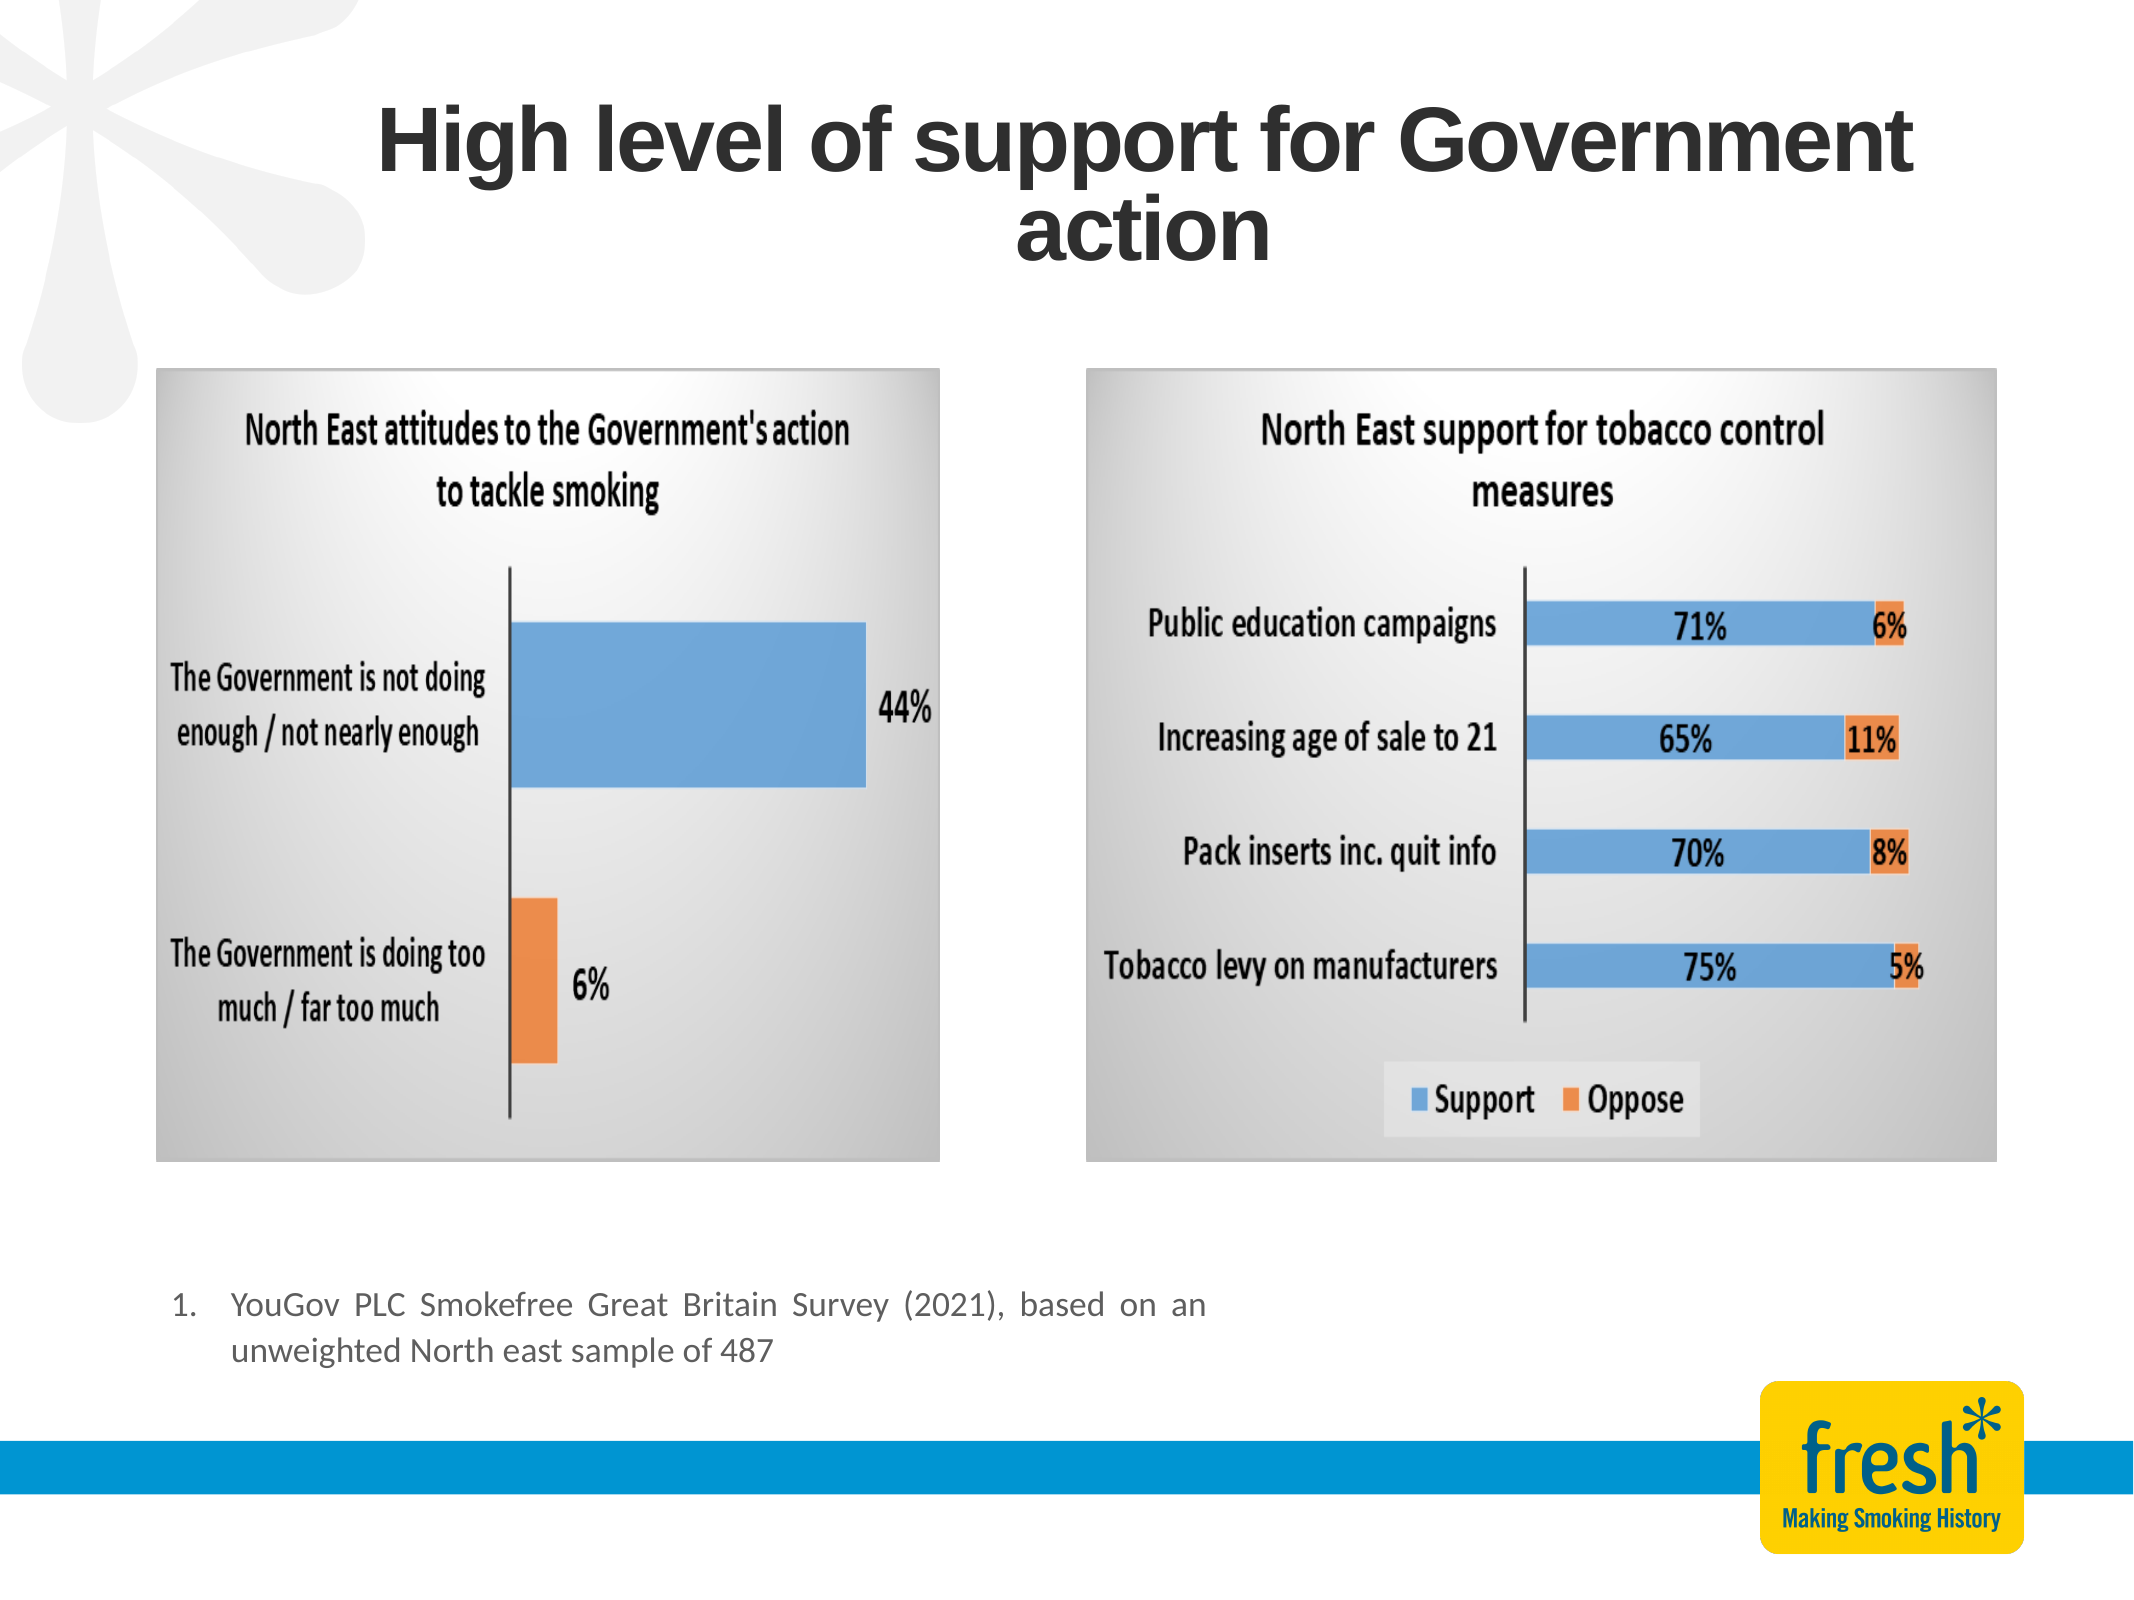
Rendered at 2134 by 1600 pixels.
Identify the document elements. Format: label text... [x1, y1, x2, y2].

picture [1747, 1368, 2037, 1567]
title High level of support for Government action [292, 92, 1997, 497]
picture [155, 367, 940, 1162]
text_box YouGov PLC Smokefree Great Britain Survey (2021), based on an unweighted North east sample of 487 [156, 1271, 1223, 1377]
picture [1086, 367, 1997, 1162]
